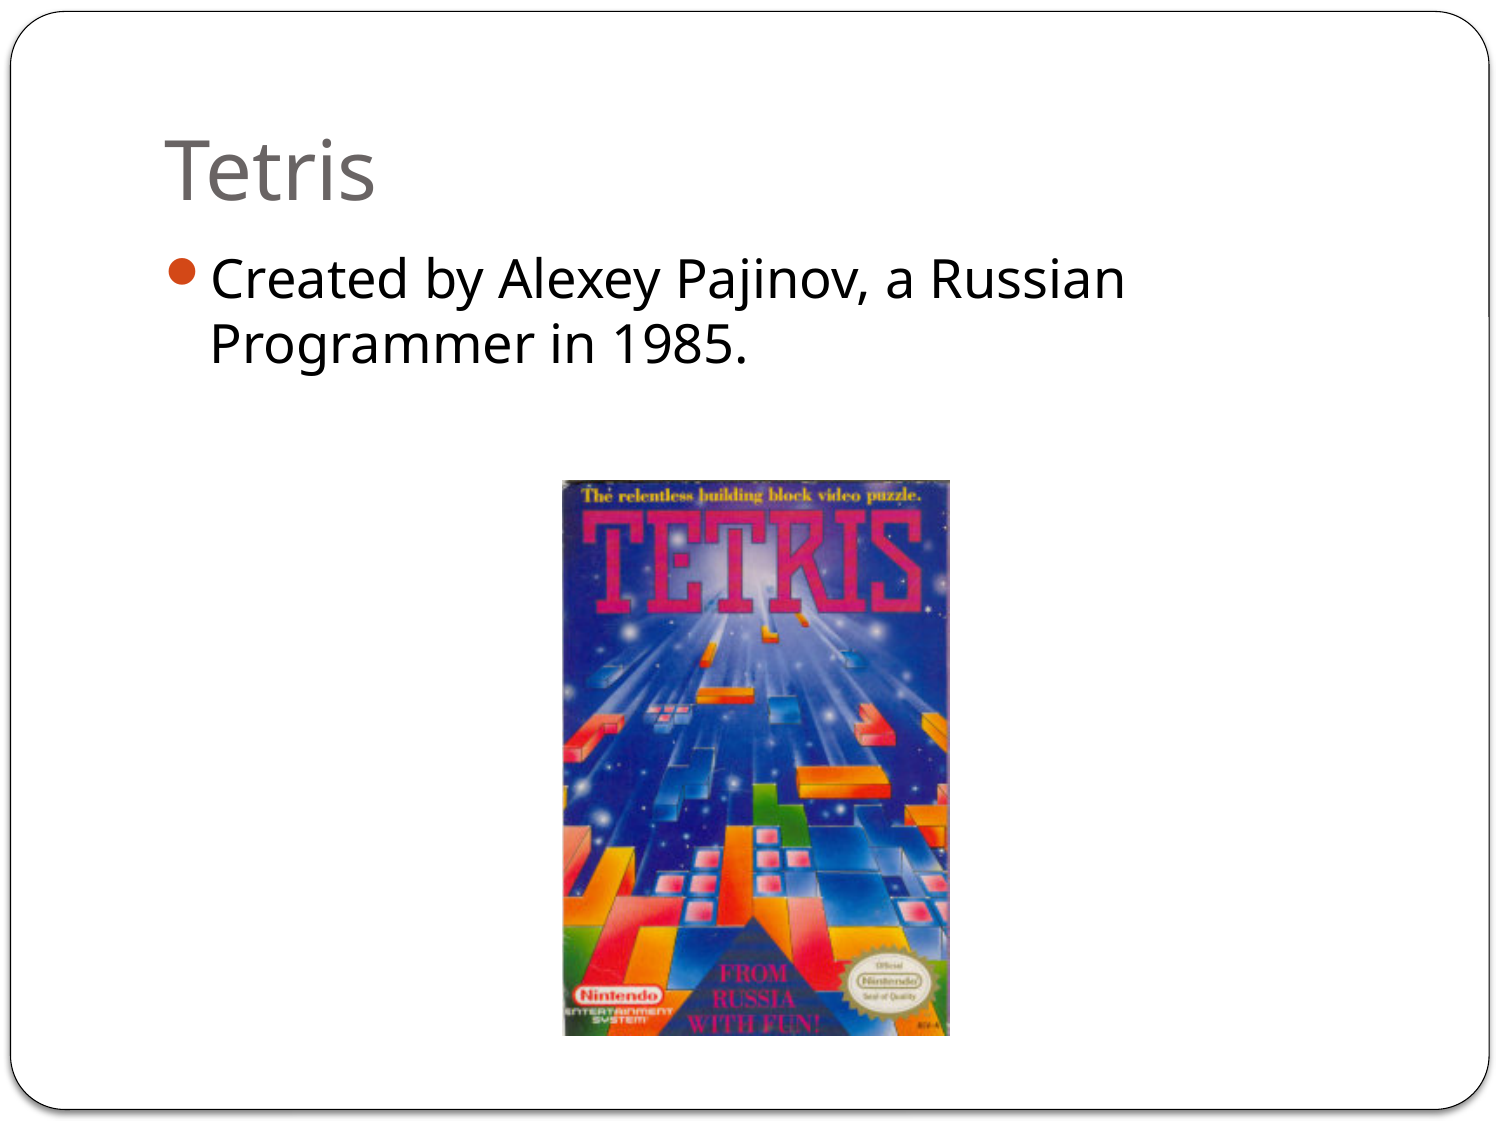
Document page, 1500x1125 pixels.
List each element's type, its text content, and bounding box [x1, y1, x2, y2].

list Created by Alexey Pajinov, a Russian Programmer in 1985. [150, 237, 1425, 988]
title Tetris [150, 45, 1425, 233]
picture [562, 480, 950, 1036]
